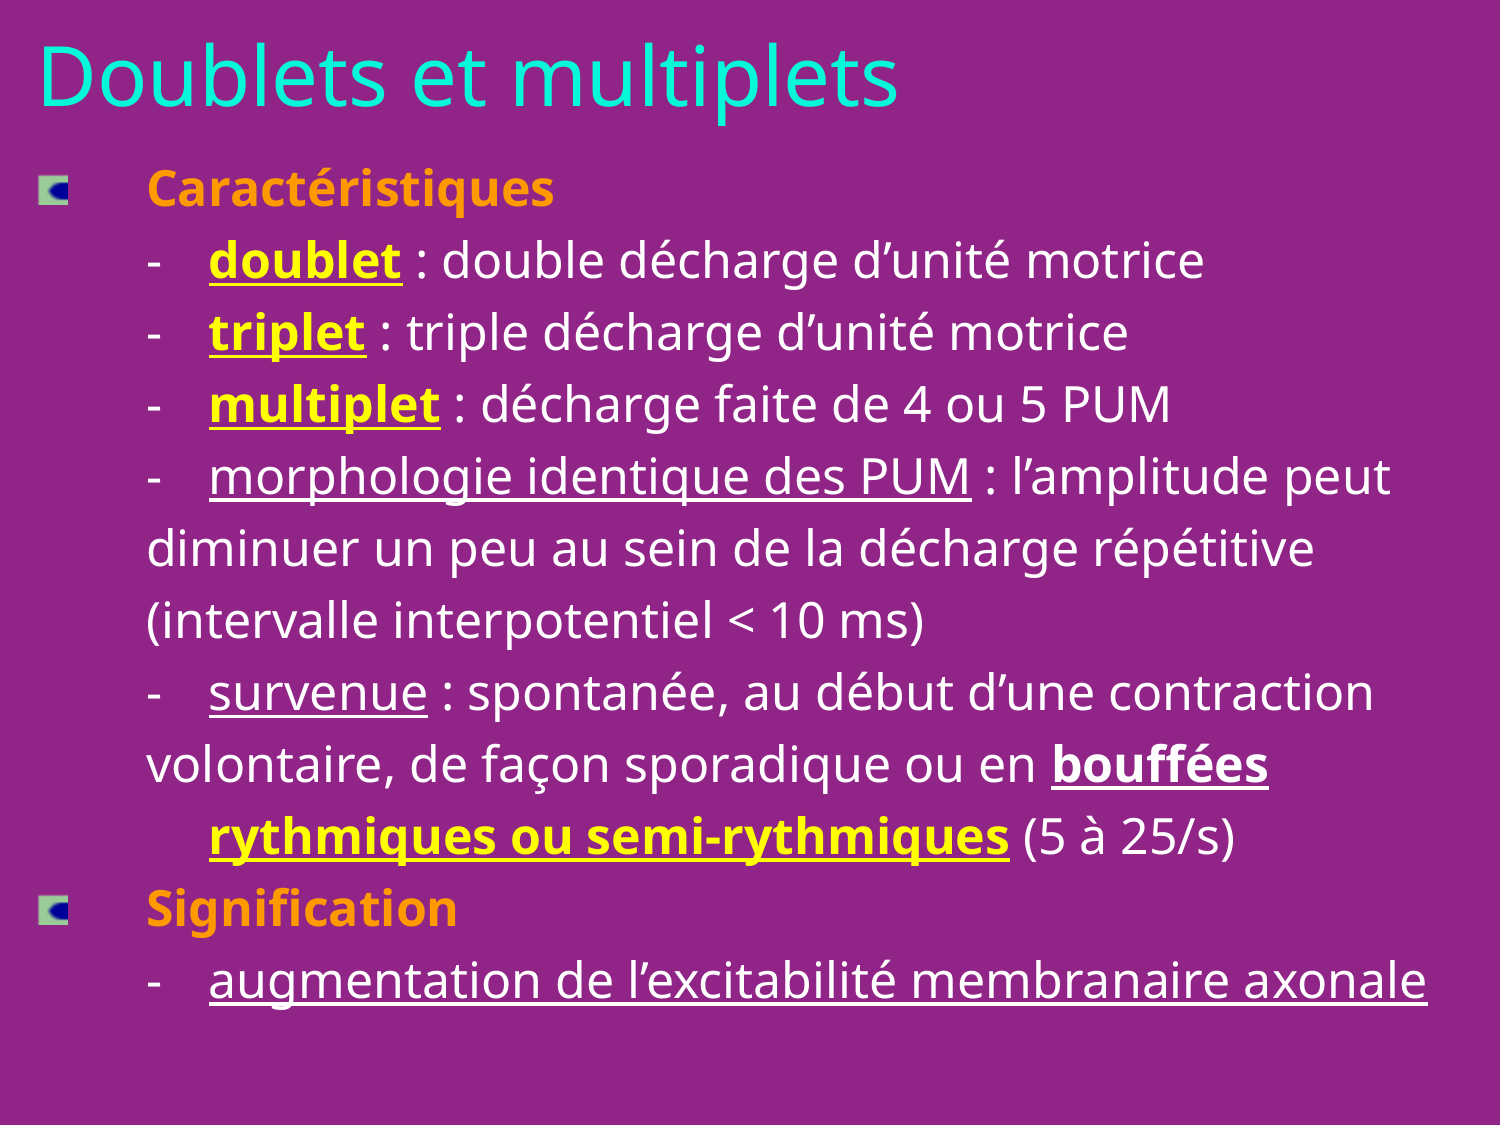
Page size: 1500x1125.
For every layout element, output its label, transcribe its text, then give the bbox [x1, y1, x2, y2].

text_box Caractéristiques - doublet : double décharge d’unité motrice - triplet : triple décharge d’unité motrice - multiplet : décharge faite de 4 ou 5 PUM - morphologie identique des PUM : l’amplitude peut diminuer un peu au sein de la décharge répétitive (intervalle interpotentiel < 10 ms) - survenue : spontanée, au début d’une contraction volontaire, de façon sporadique ou en bouffées rythmiques ou semi-rythmiques (5 à 25/s) Signification - augmentation de l’excitabilité membranaire axonale [17, 137, 1500, 1089]
picture [32, 889, 68, 925]
picture [32, 169, 68, 205]
text_box Doublets et multiplets [22, 15, 917, 131]
